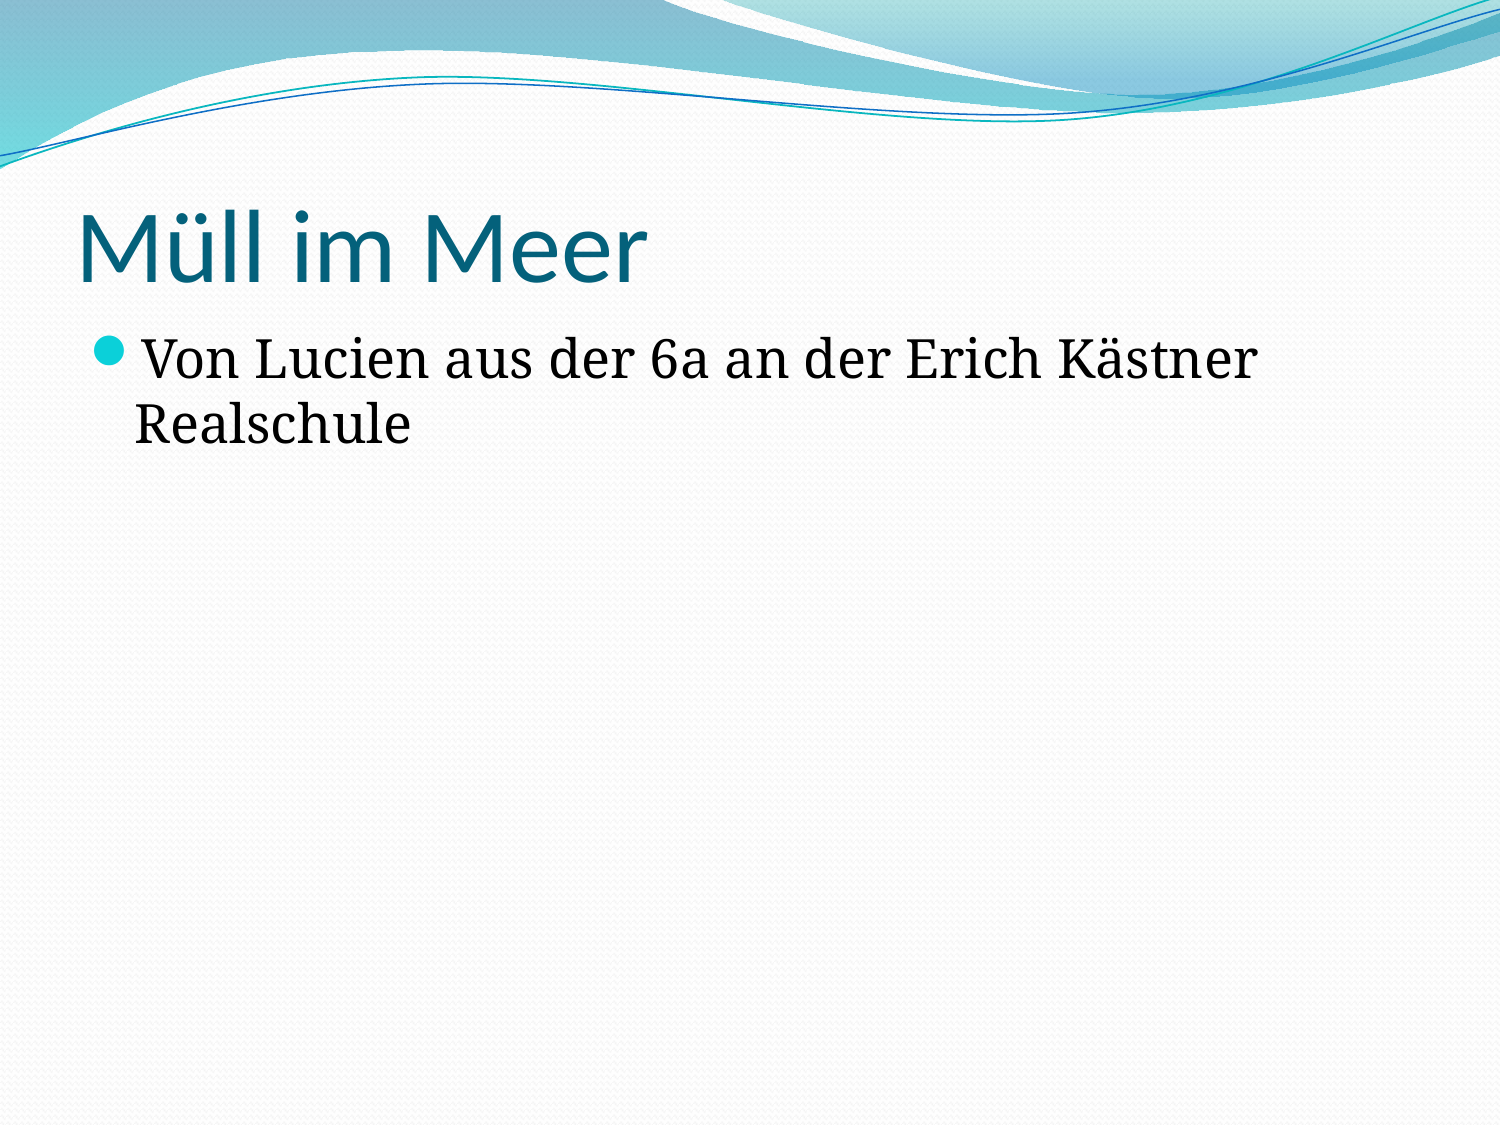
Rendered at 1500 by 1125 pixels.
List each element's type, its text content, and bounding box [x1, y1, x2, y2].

title Müll im Meer [75, 115, 1425, 303]
list Von Lucien aus der 6a an der Erich Kästner Realschule [75, 317, 1425, 1038]
